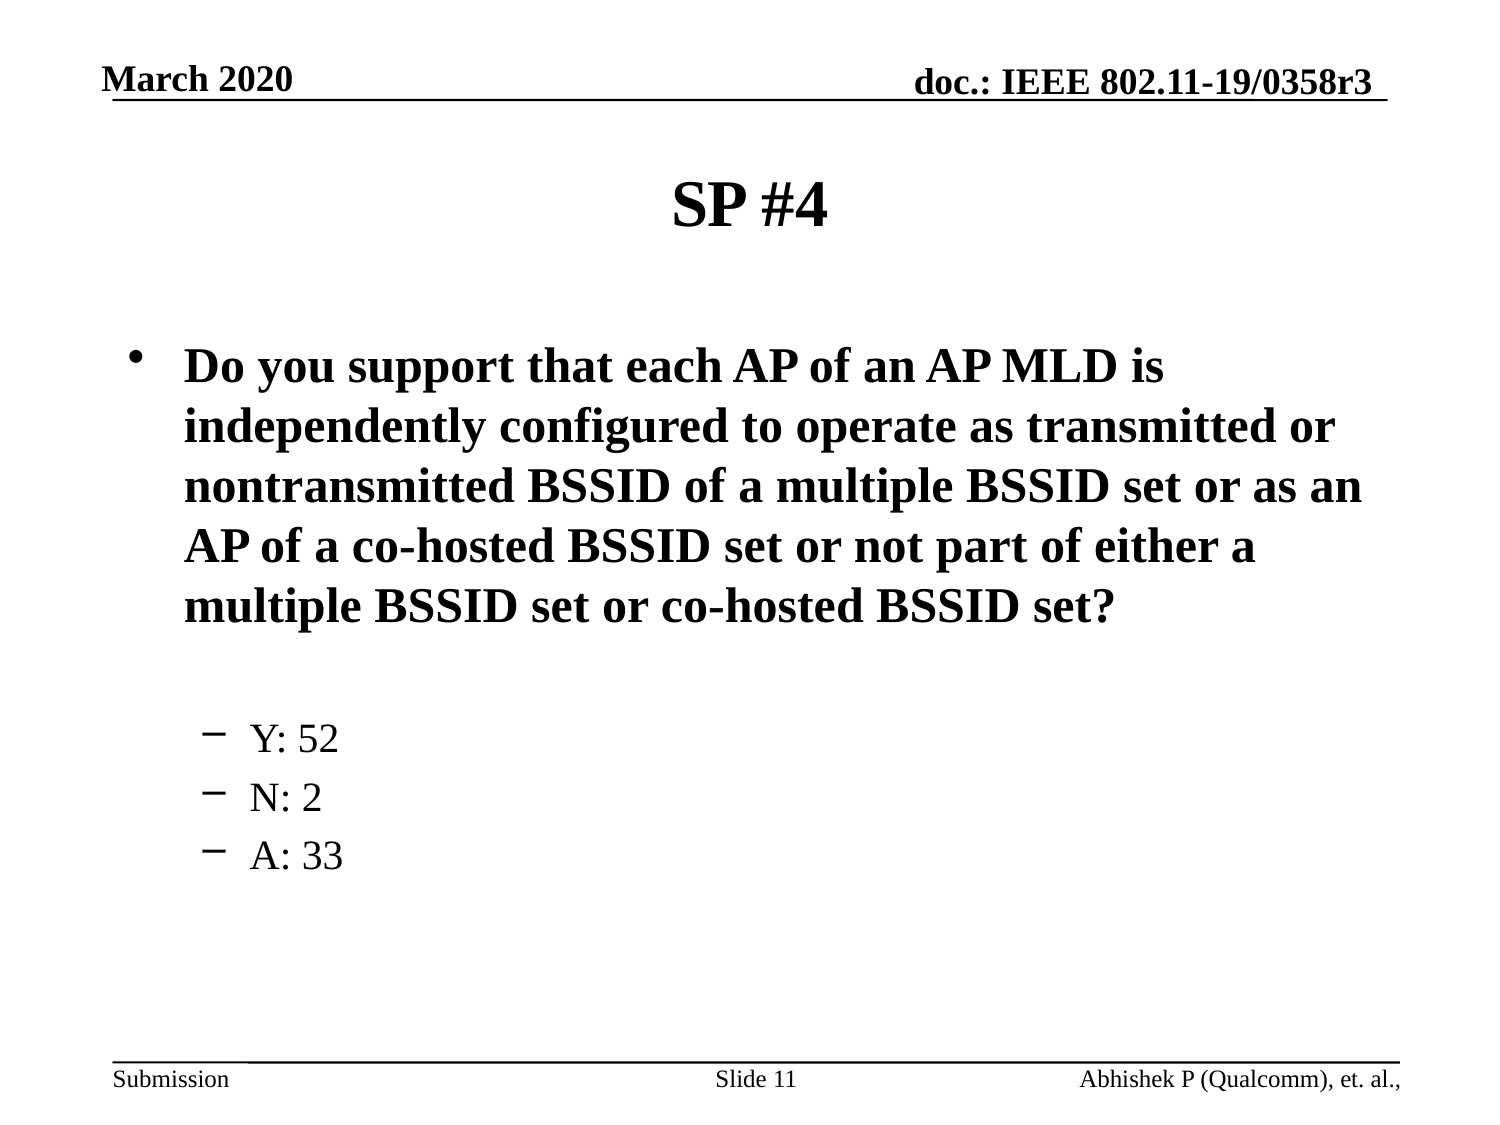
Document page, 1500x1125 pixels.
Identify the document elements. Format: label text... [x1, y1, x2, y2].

title SP #4 [112, 112, 1388, 288]
list Do you support that each AP of an AP MLD is independently configured to operate as transmitted or nontransmitted BSSID of a multiple BSSID set or as an AP of a co-hosted BSSID set or not part of either a multiple BSSID set or co-hosted BSSID set? Y: 52 N: 2 A: 33 [112, 324, 1402, 1047]
footer Abhishek P (Qualcomm), et. al., [949, 1061, 1402, 1093]
slide_number Slide 11 [712, 1061, 801, 1093]
